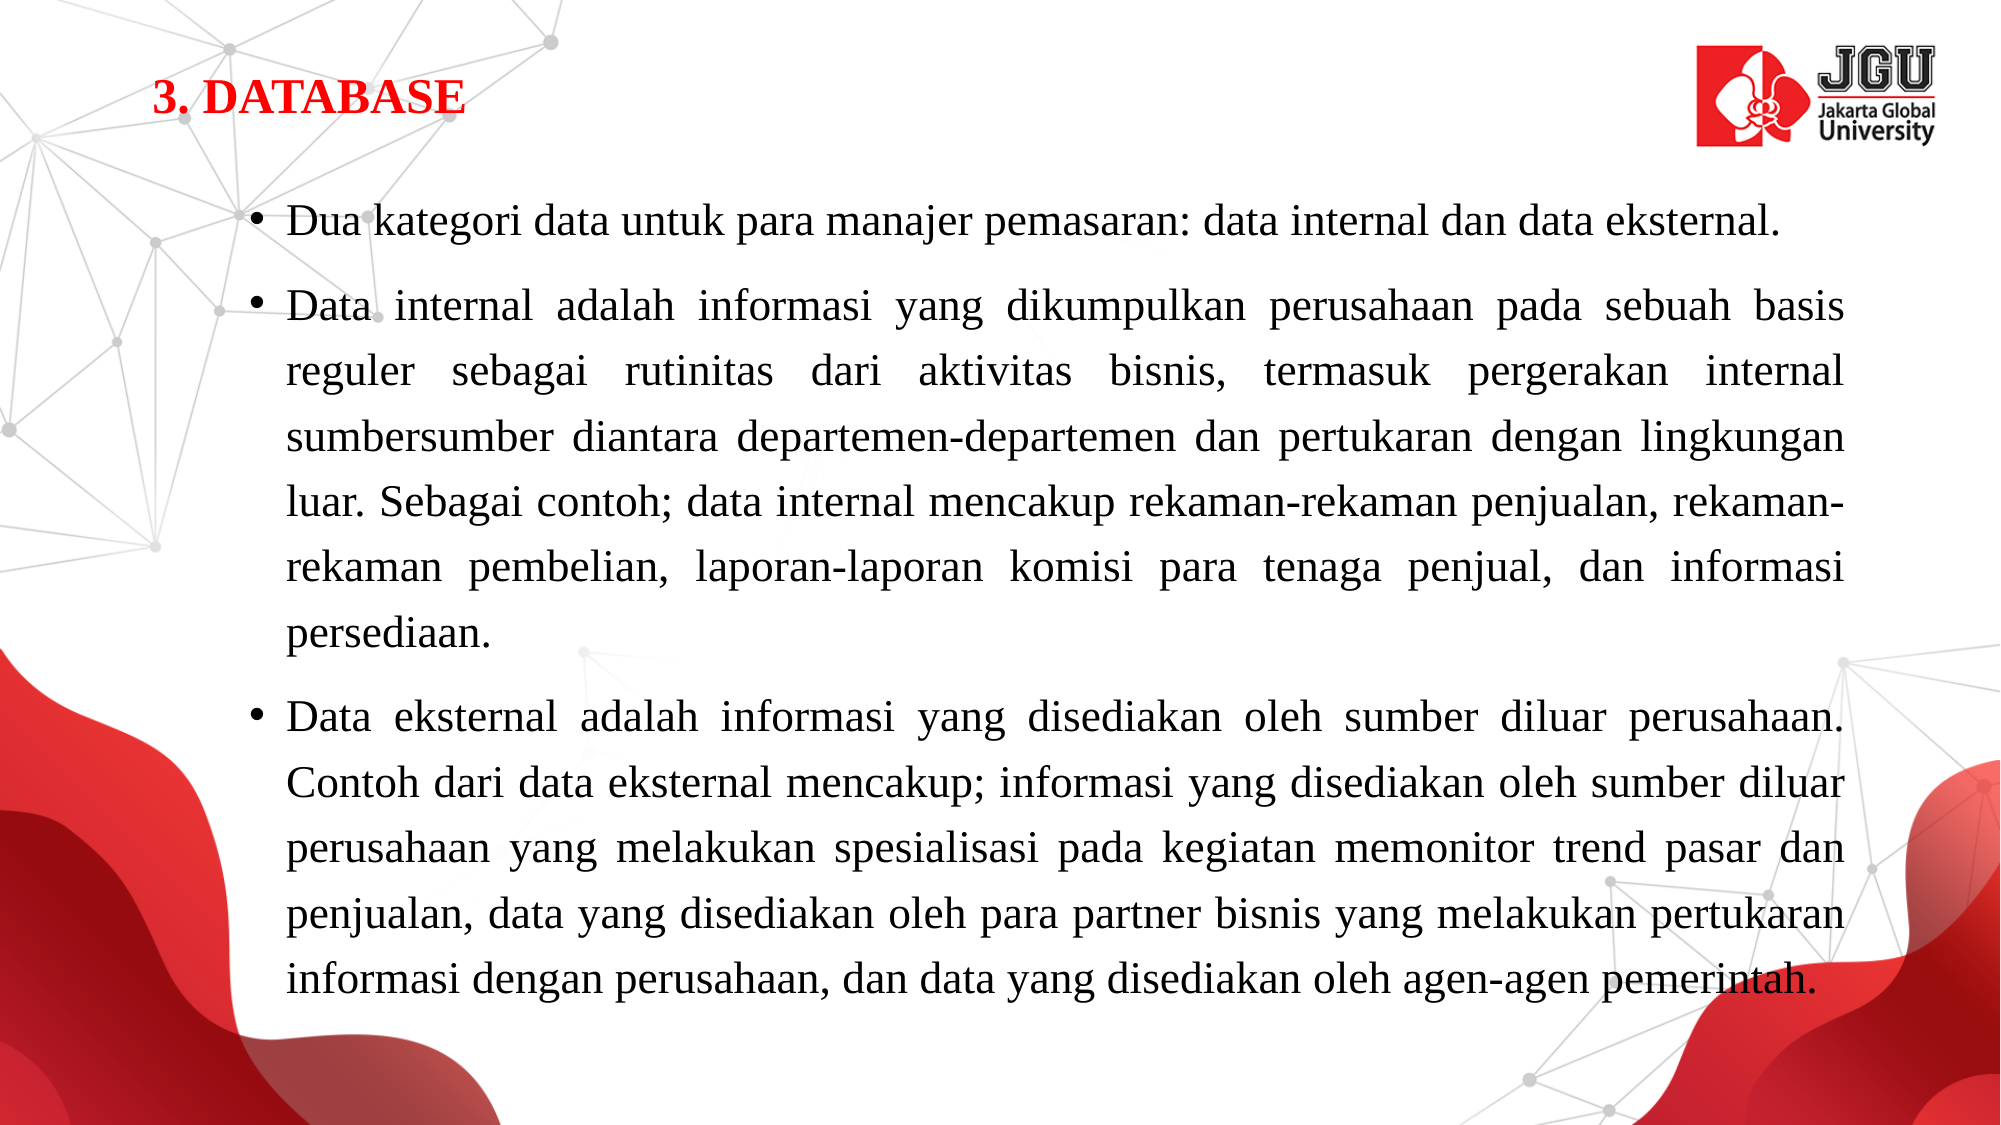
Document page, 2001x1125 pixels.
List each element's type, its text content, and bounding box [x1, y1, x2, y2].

picture [0, 0, 2001, 1125]
list Dua kategori data untuk para manajer pemasaran: data internal dan data eksternal. Data internal adalah informasi yang dikumpulkan perusahaan pada sebuah basis reguler sebagai rutinitas dari aktivitas bisnis, termasuk pergerakan internal sumbersumber diantara departemen-departemen dan pertukaran dengan lingkungan luar. Sebagai contoh; data internal mencakup rekaman-rekaman penjualan, rekaman-rekaman pembelian, laporan-laporan komisi para tenaga penjual, dan informasi persediaan. Data eksternal adalah informasi yang disediakan oleh sumber diluar perusahaan. Contoh dari data eksternal mencakup; informasi yang disediakan oleh sumber diluar perusahaan yang melakukan spesialisasi pada kegiatan memonitor trend pasar dan penjualan, data yang disediakan oleh para partner bisnis yang melakukan pertukaran informasi dengan perusahaan, dan data yang disediakan oleh agen-agen pemerintah. [234, 171, 1863, 1066]
title 3. DATABASE [137, 59, 1863, 134]
